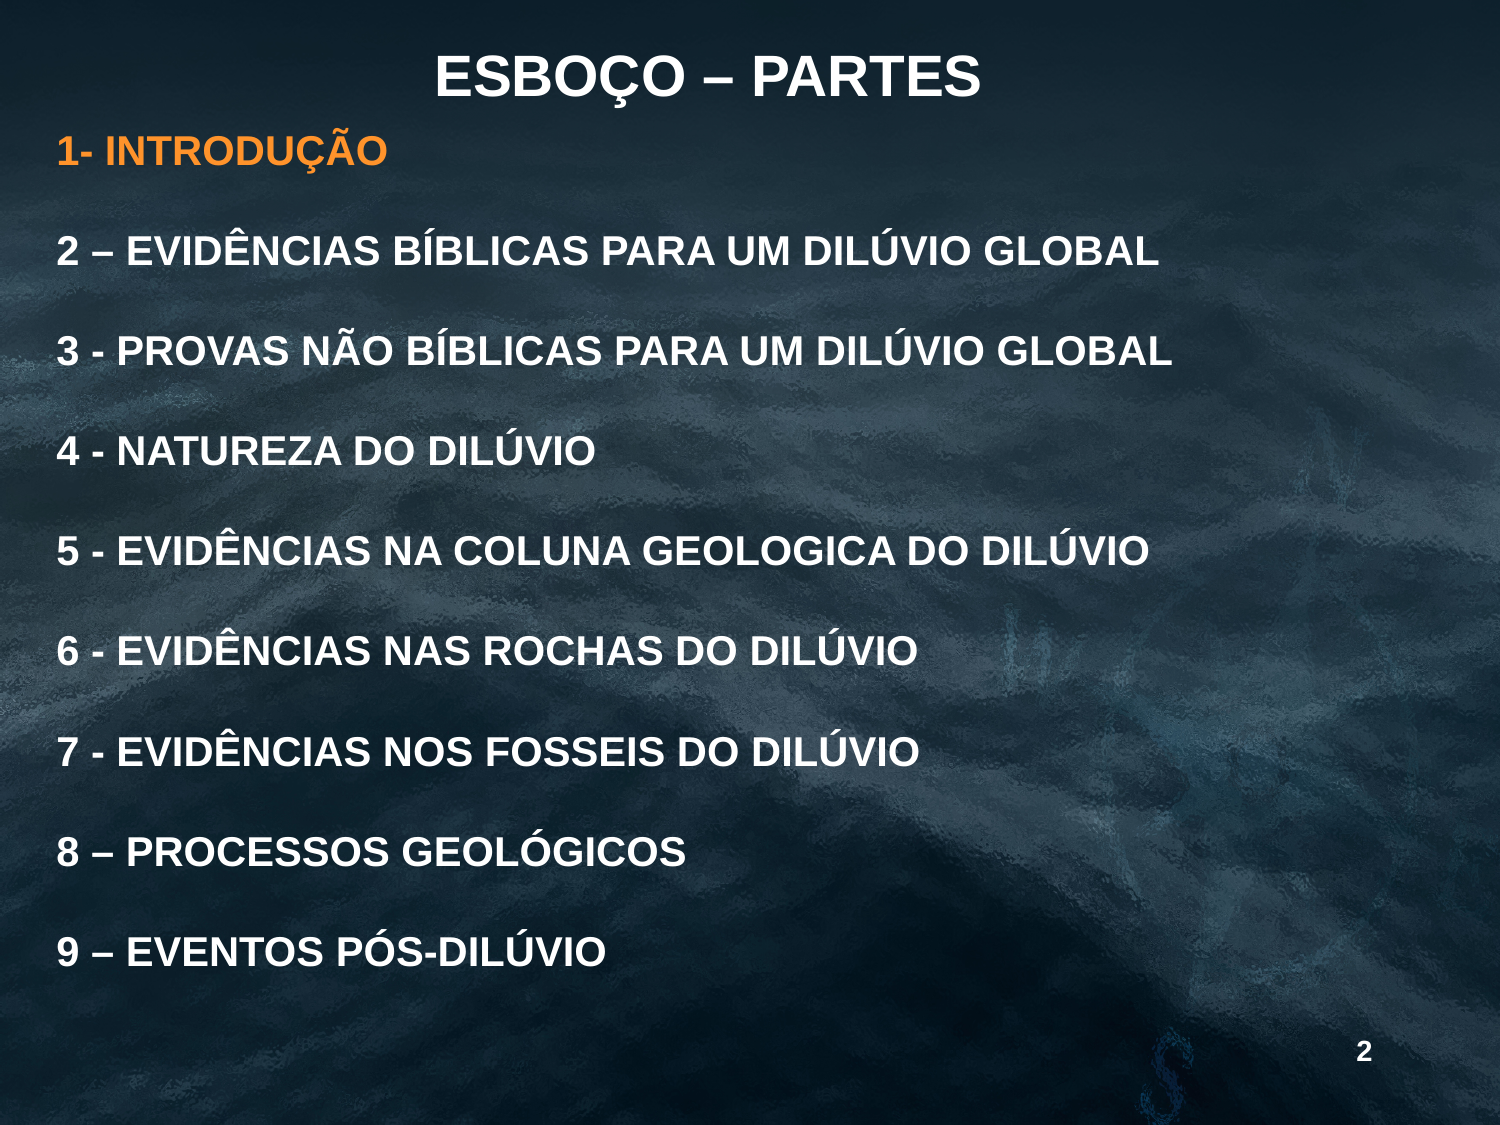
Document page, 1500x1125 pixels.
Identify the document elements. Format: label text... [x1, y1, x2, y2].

text_box 1- INTRODUÇÃO 2 – EVIDÊNCIAS BÍBLICAS PARA UM DILÚVIO GLOBAL 3 - PROVAS NÃO BÍBLICAS PARA UM DILÚVIO GLOBAL 4 - NATUREZA DO DILÚVIO 5 - EVIDÊNCIAS NA COLUNA GEOLOGICA DO DILÚVIO 6 - EVIDÊNCIAS NAS ROCHAS DO DILÚVIO 7 - EVIDÊNCIAS NOS FOSSEIS DO DILÚVIO 8 – PROCESSOS GEOLÓGICOS 9 – EVENTOS PÓS-DILÚVIO 8 – 9 – CONCLUSÕES [41, 116, 1447, 1125]
text_box ESBOÇO – PARTES [53, 30, 1365, 116]
slide_number 2 [1074, 1024, 1388, 1101]
picture [0, 0, 1500, 1125]
